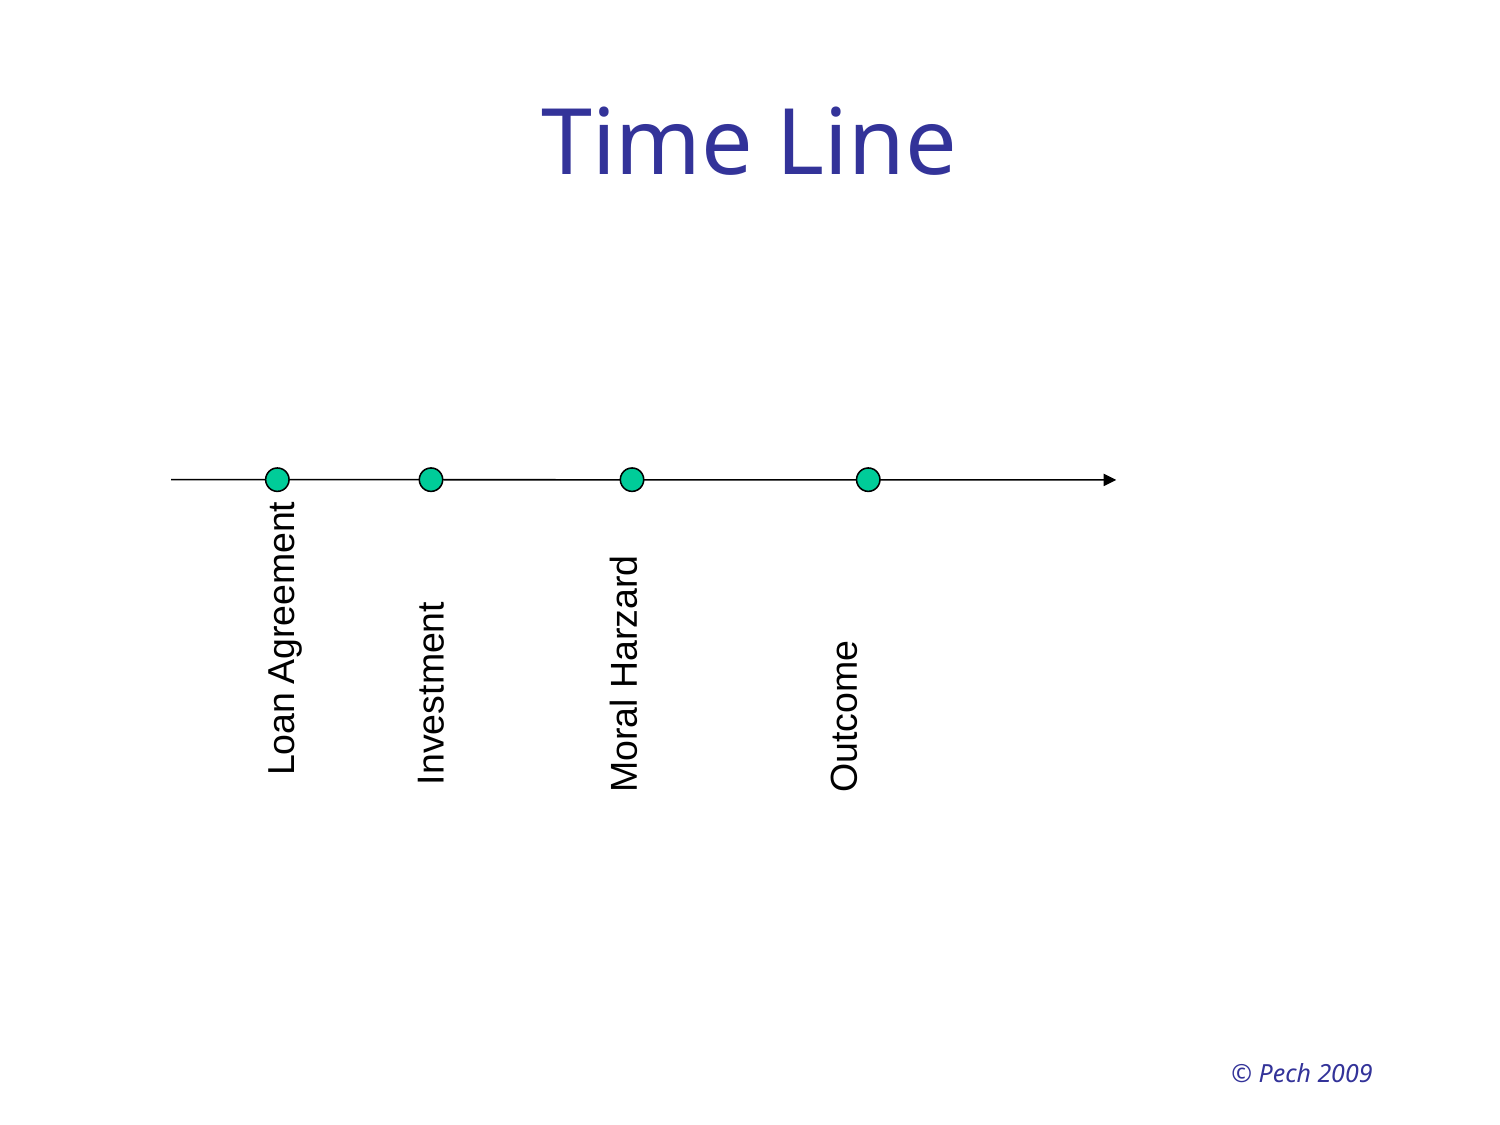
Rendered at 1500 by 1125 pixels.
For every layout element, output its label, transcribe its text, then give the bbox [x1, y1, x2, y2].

text_box Investment [391, 594, 466, 793]
text_box Moral Harzard [584, 547, 660, 801]
text_box Time Line [74, 45, 1424, 232]
text_box [620, 467, 644, 492]
text_box [265, 467, 290, 492]
text_box [856, 467, 880, 492]
text_box [880, 473, 1117, 487]
text_box Outcome [804, 632, 880, 801]
text_box [419, 467, 443, 492]
text_box Loan Agreement [242, 491, 317, 784]
